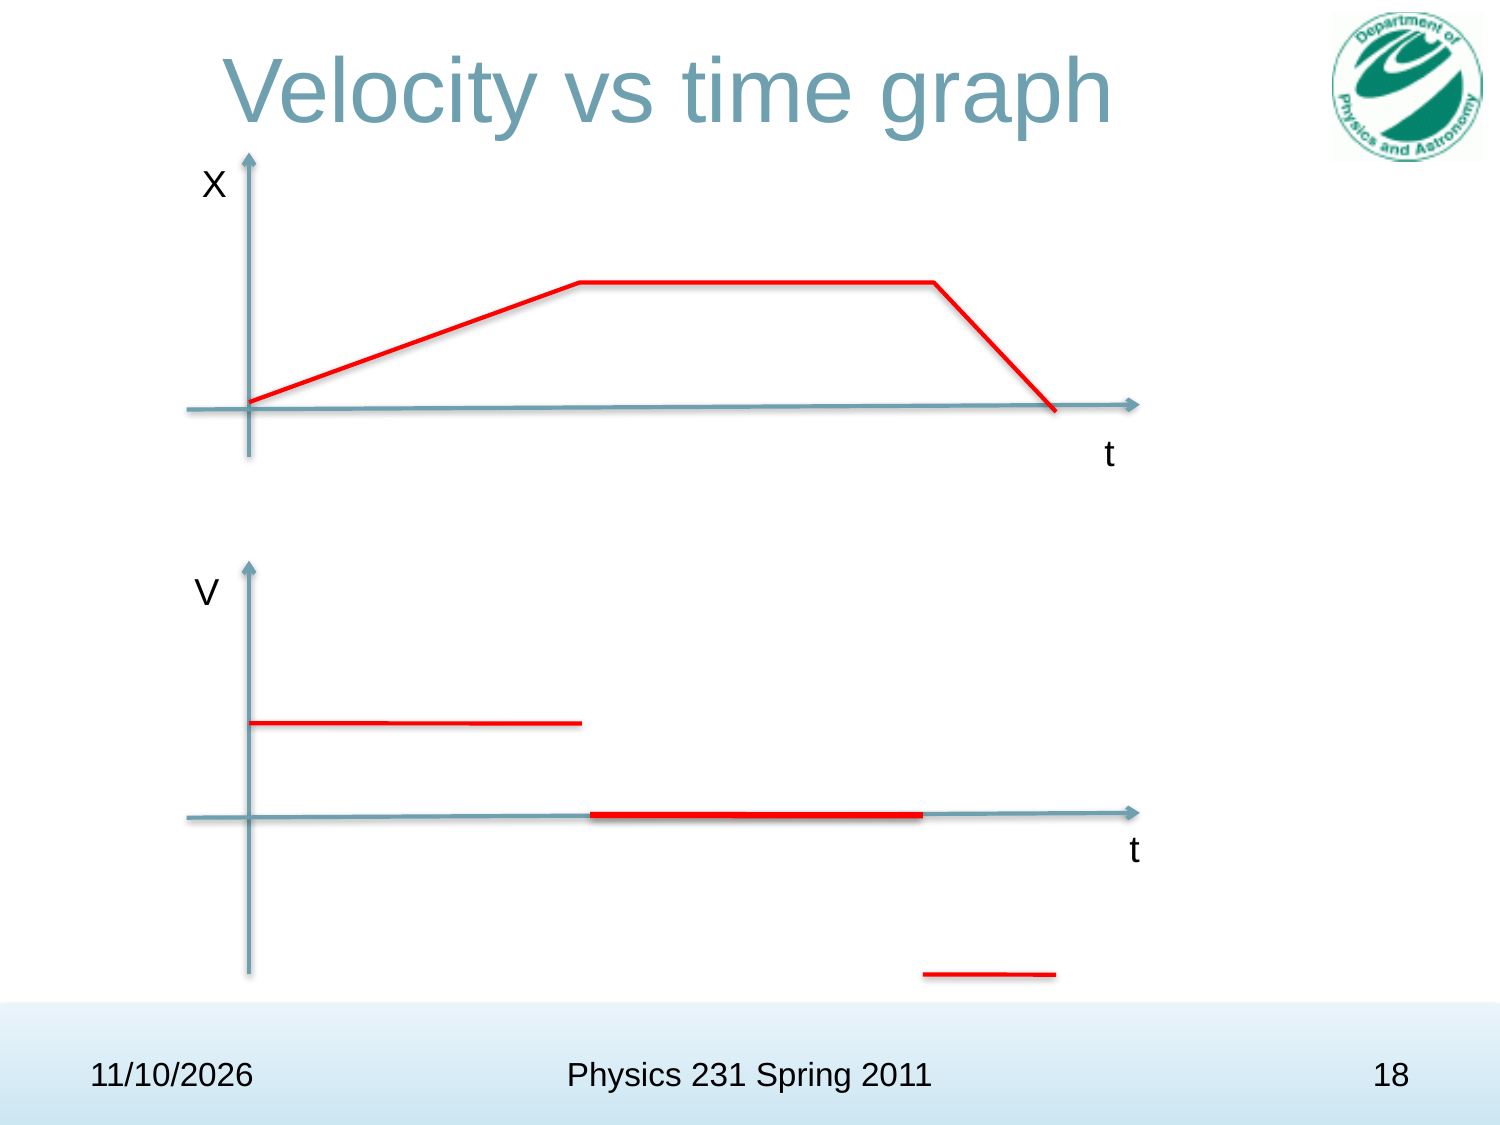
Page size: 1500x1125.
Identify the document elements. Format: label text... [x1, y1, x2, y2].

text_box X [187, 152, 242, 213]
text_box [248, 280, 1051, 403]
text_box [186, 812, 1141, 818]
footer Physics 231 Spring 2011 [512, 1042, 988, 1103]
text_box t [1089, 421, 1130, 482]
picture [1332, 12, 1483, 162]
text_box V [179, 560, 235, 621]
text_box t [1114, 817, 1155, 878]
title Velocity vs time graph [34, 19, 1304, 153]
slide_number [75, 1042, 425, 1103]
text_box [186, 404, 1141, 410]
slide_number 18 [1074, 1042, 1425, 1103]
